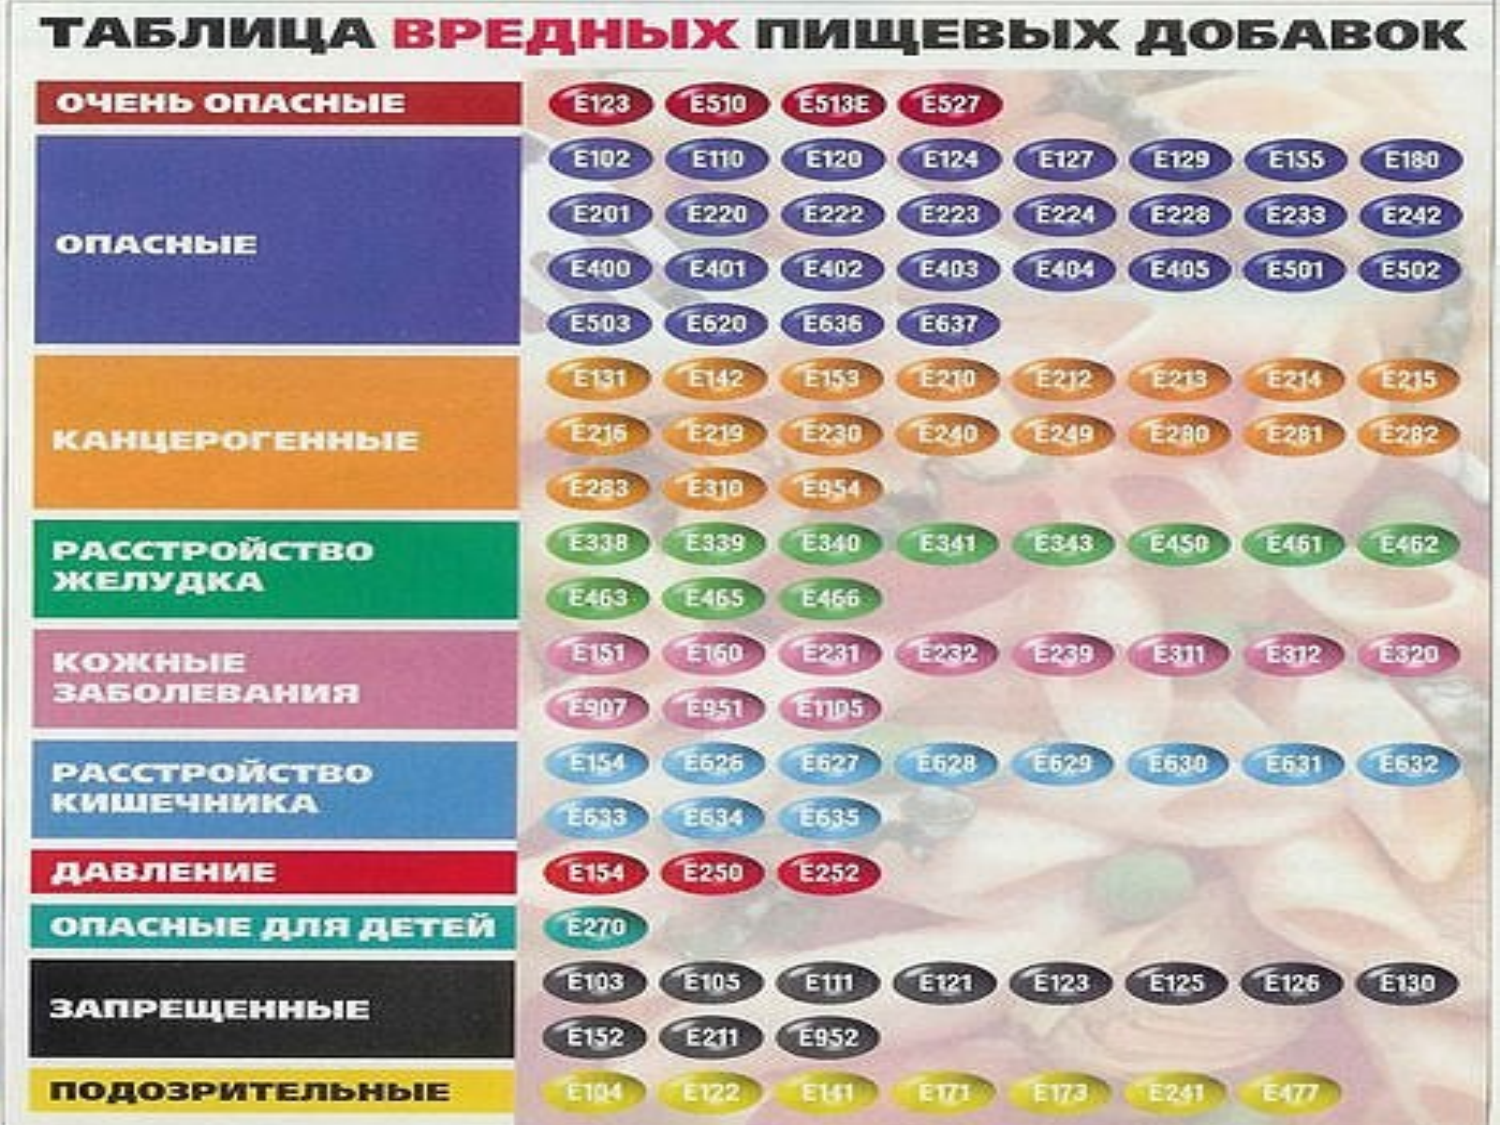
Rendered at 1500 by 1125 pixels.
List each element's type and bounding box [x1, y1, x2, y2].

list [0, 0, 1500, 1125]
